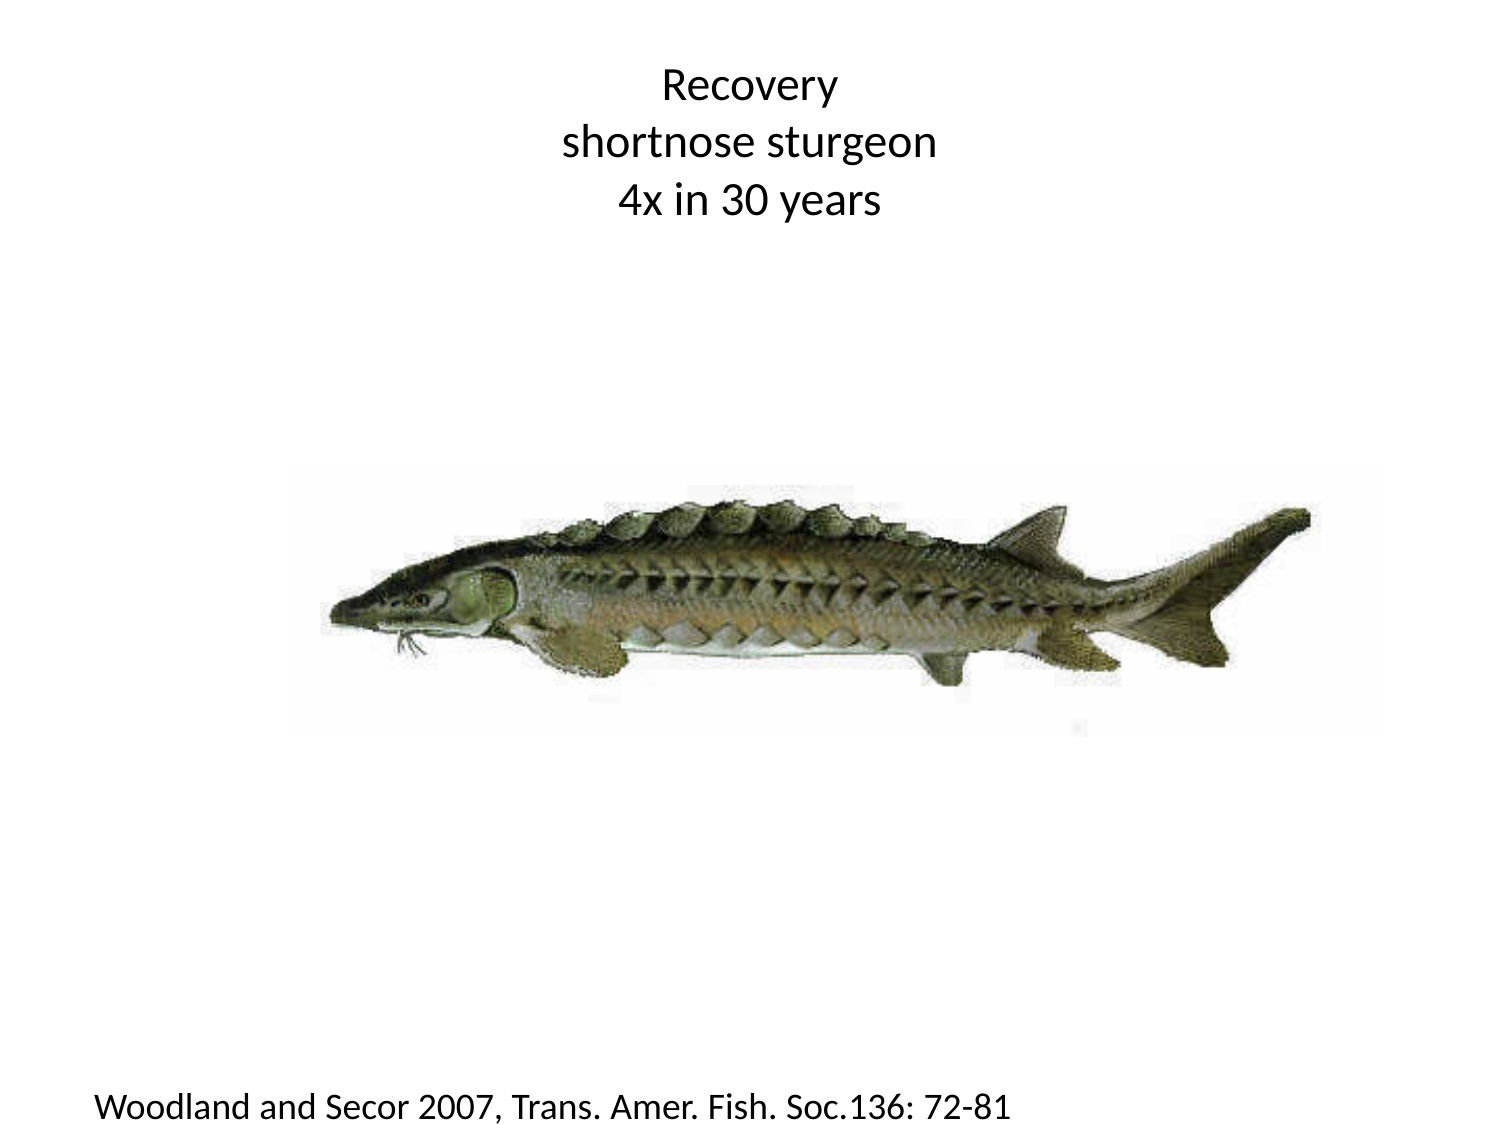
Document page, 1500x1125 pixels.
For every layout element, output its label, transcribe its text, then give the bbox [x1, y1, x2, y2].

text_box Woodland and Secor 2007, Trans. Amer. Fish. Soc.136: 72-81 [79, 1074, 1028, 1125]
title Recovery shortnose sturgeon 4x in 30 years [75, 45, 1425, 233]
picture [287, 469, 1384, 737]
